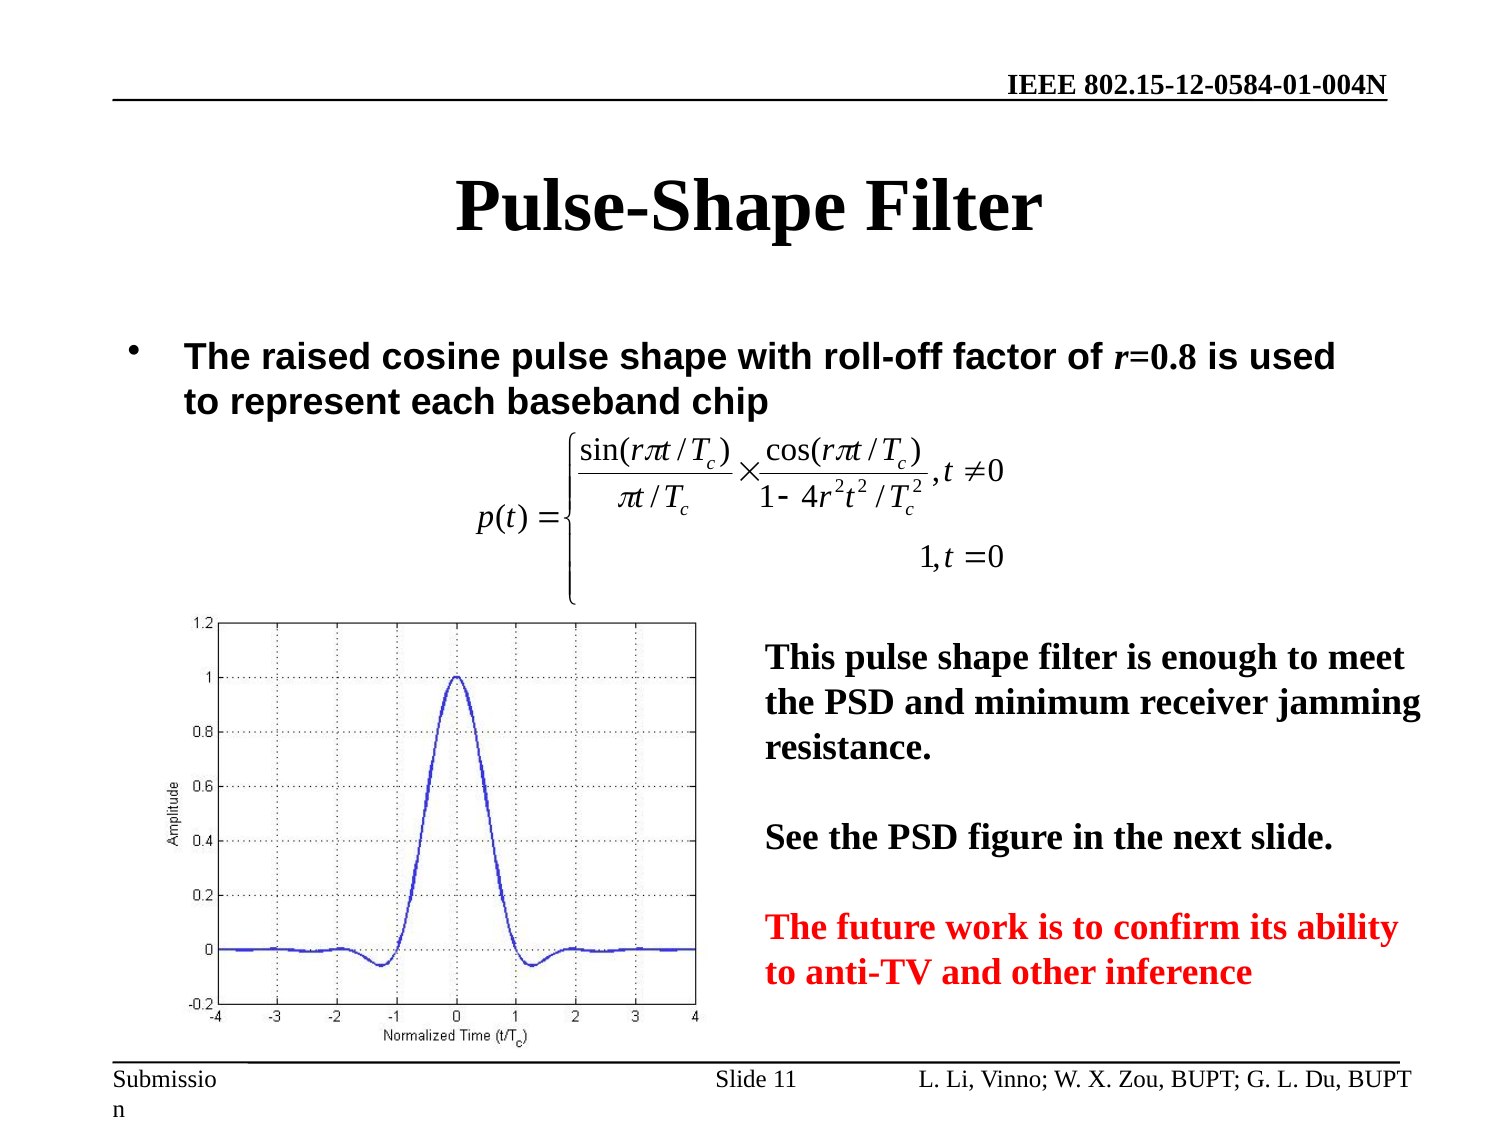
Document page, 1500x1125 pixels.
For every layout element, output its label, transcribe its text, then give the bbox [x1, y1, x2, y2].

picture [162, 610, 714, 1055]
text_box This pulse shape filter is enough to meet the PSD and minimum receiver jamming resistance. See the PSD figure in the next slide. The future work is to confirm its ability to anti-TV and other inference [749, 624, 1438, 1045]
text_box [467, 424, 1009, 613]
title Pulse-Shape Filter [112, 112, 1388, 220]
footer L. Li, Vinno; W. X. Zou, BUPT; G. L. Du, BUPT [899, 1061, 1413, 1093]
slide_number Slide 11 [712, 1061, 800, 1093]
text_box [77, 220, 1448, 1125]
